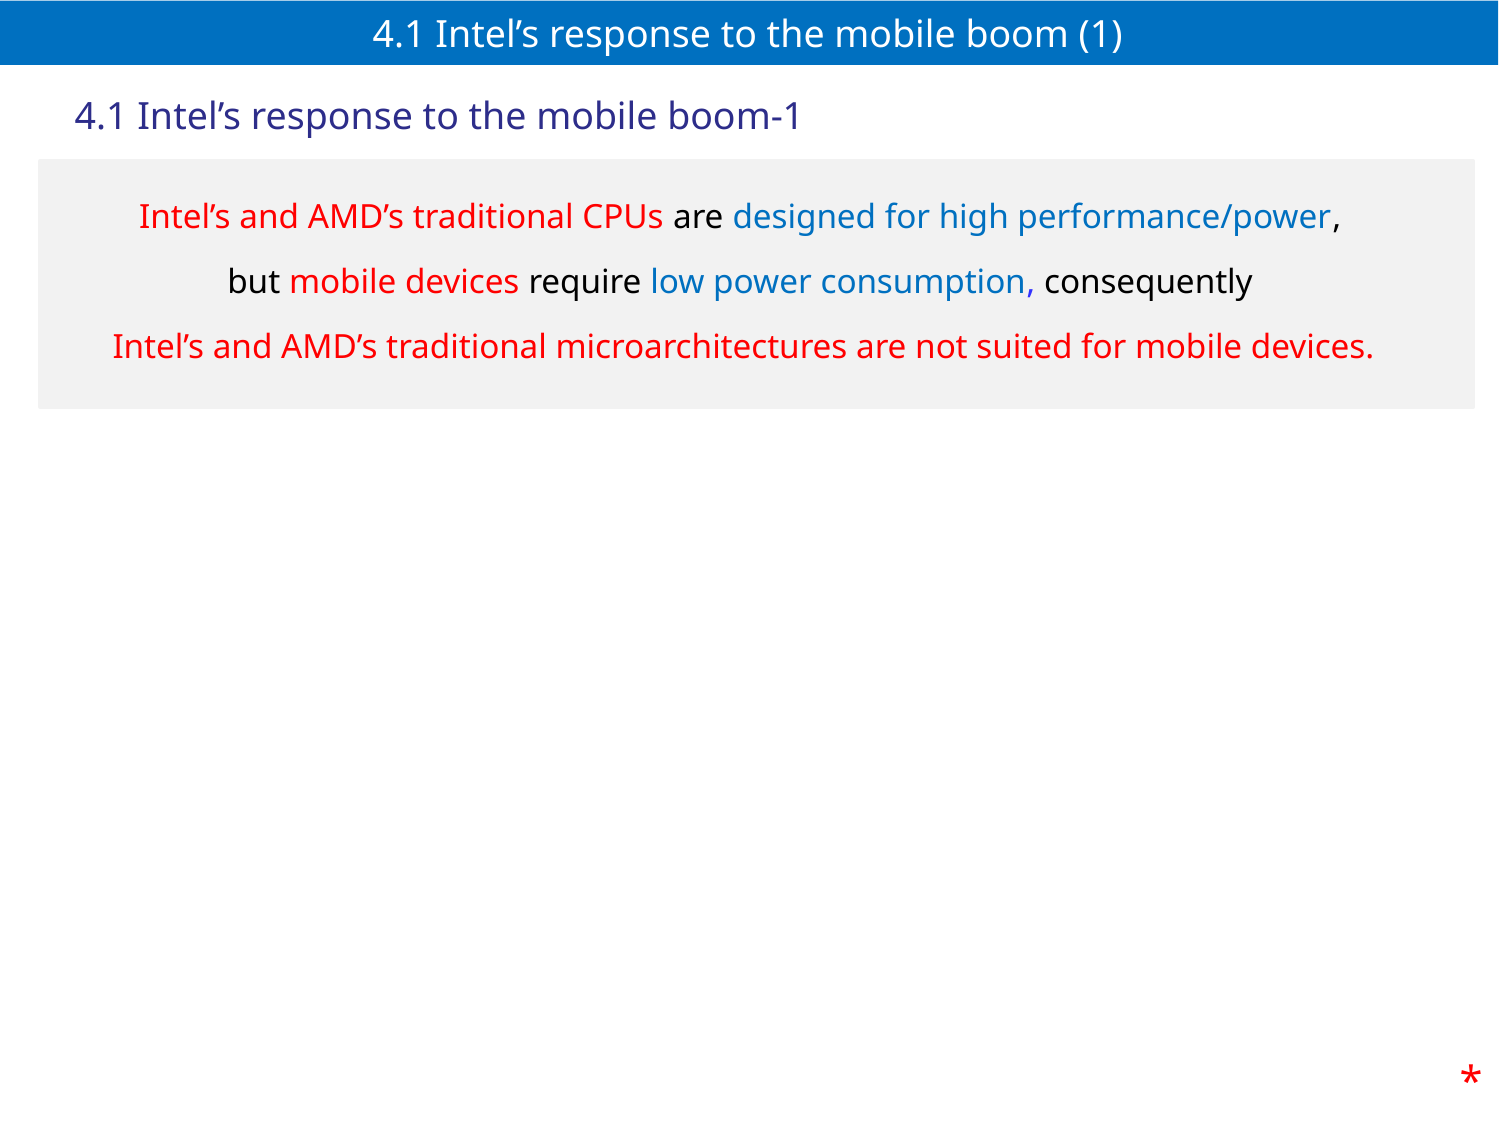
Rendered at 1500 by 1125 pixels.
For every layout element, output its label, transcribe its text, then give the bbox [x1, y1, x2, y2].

text_box [38, 159, 1475, 409]
text_box Intel’s and AMD’s traditional CPUs are designed for high performance/power, but mobile devices require low power consumption, consequently Intel’s and AMD’s traditional microarchitectures are not suited for mobile devices. [80, 188, 1401, 373]
text_box * [1444, 1047, 1498, 1112]
text_box 4.1 Intel’s response to the mobile boom-1 [59, 85, 820, 145]
title 4.1 Intel’s response to the mobile boom (1) [0, 0, 1499, 65]
